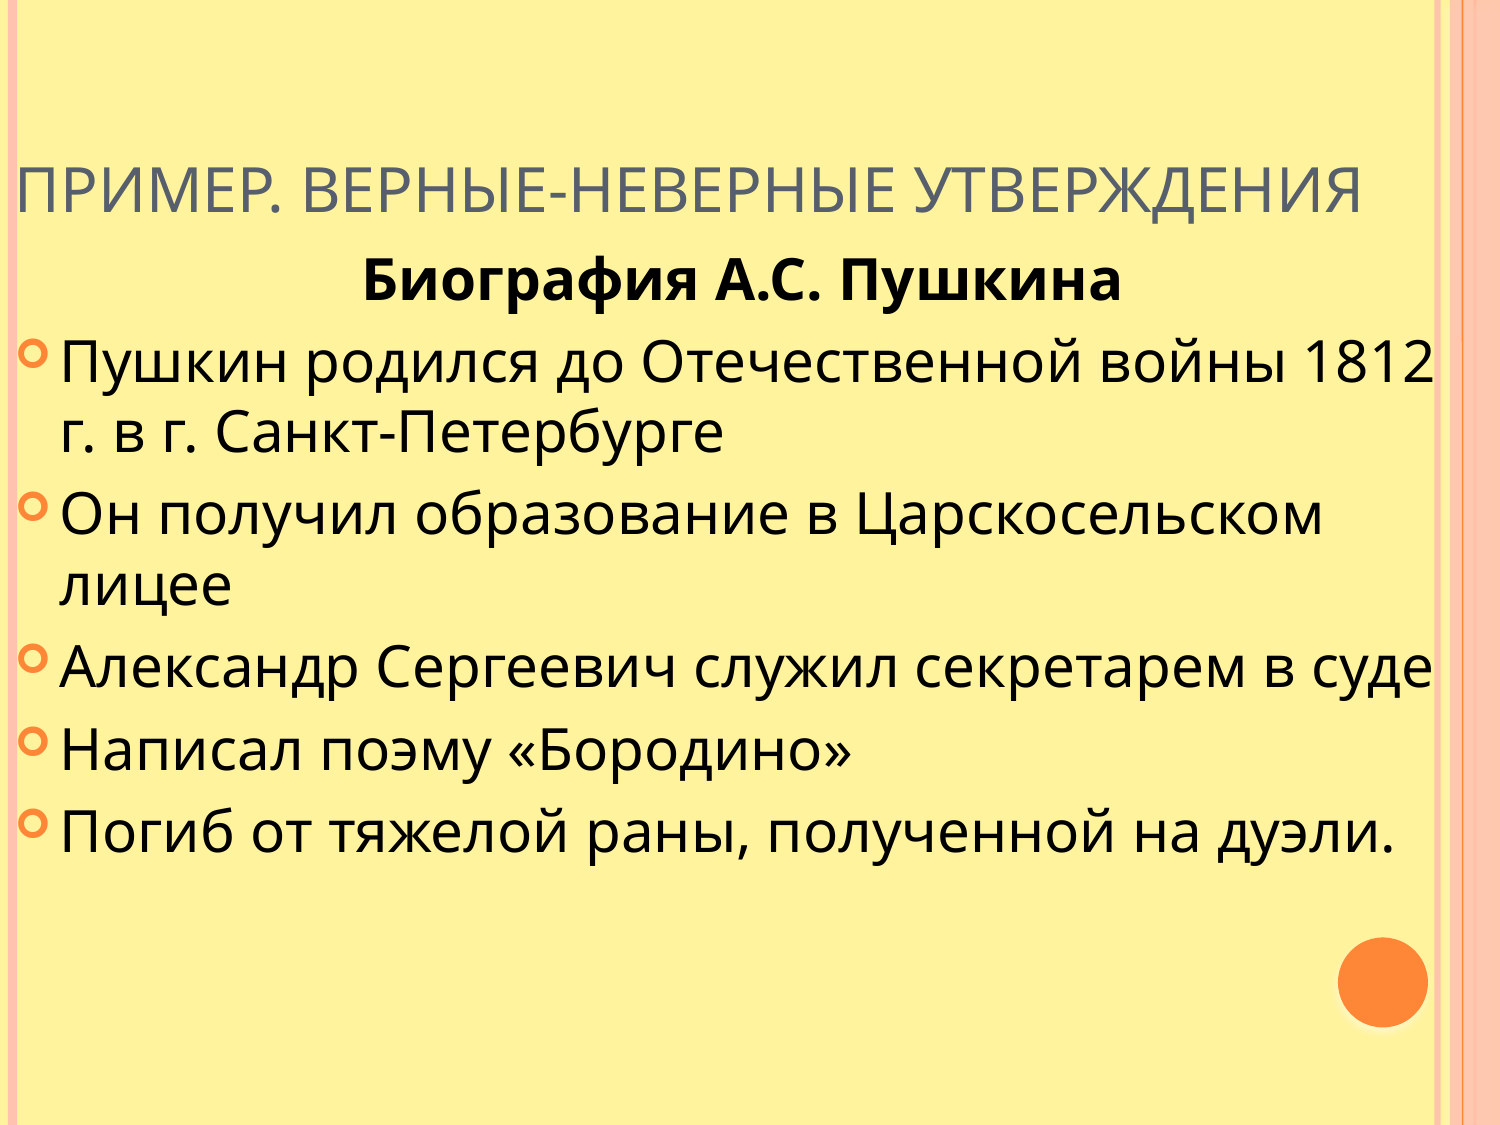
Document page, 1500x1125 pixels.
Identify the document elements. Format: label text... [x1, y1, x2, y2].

list Биография А.С. Пушкина Пушкин родился до Отечественной войны 1812 г. в г. Санкт-Петербурге Он получил образование в Царскосельском лицее Александр Сергеевич служил секретарем в суде Написал поэму «Бородино» Погиб от тяжелой раны, полученной на дуэли. [0, 234, 1500, 1055]
title Пример. Верные-неверные утверждения [0, 45, 1500, 233]
